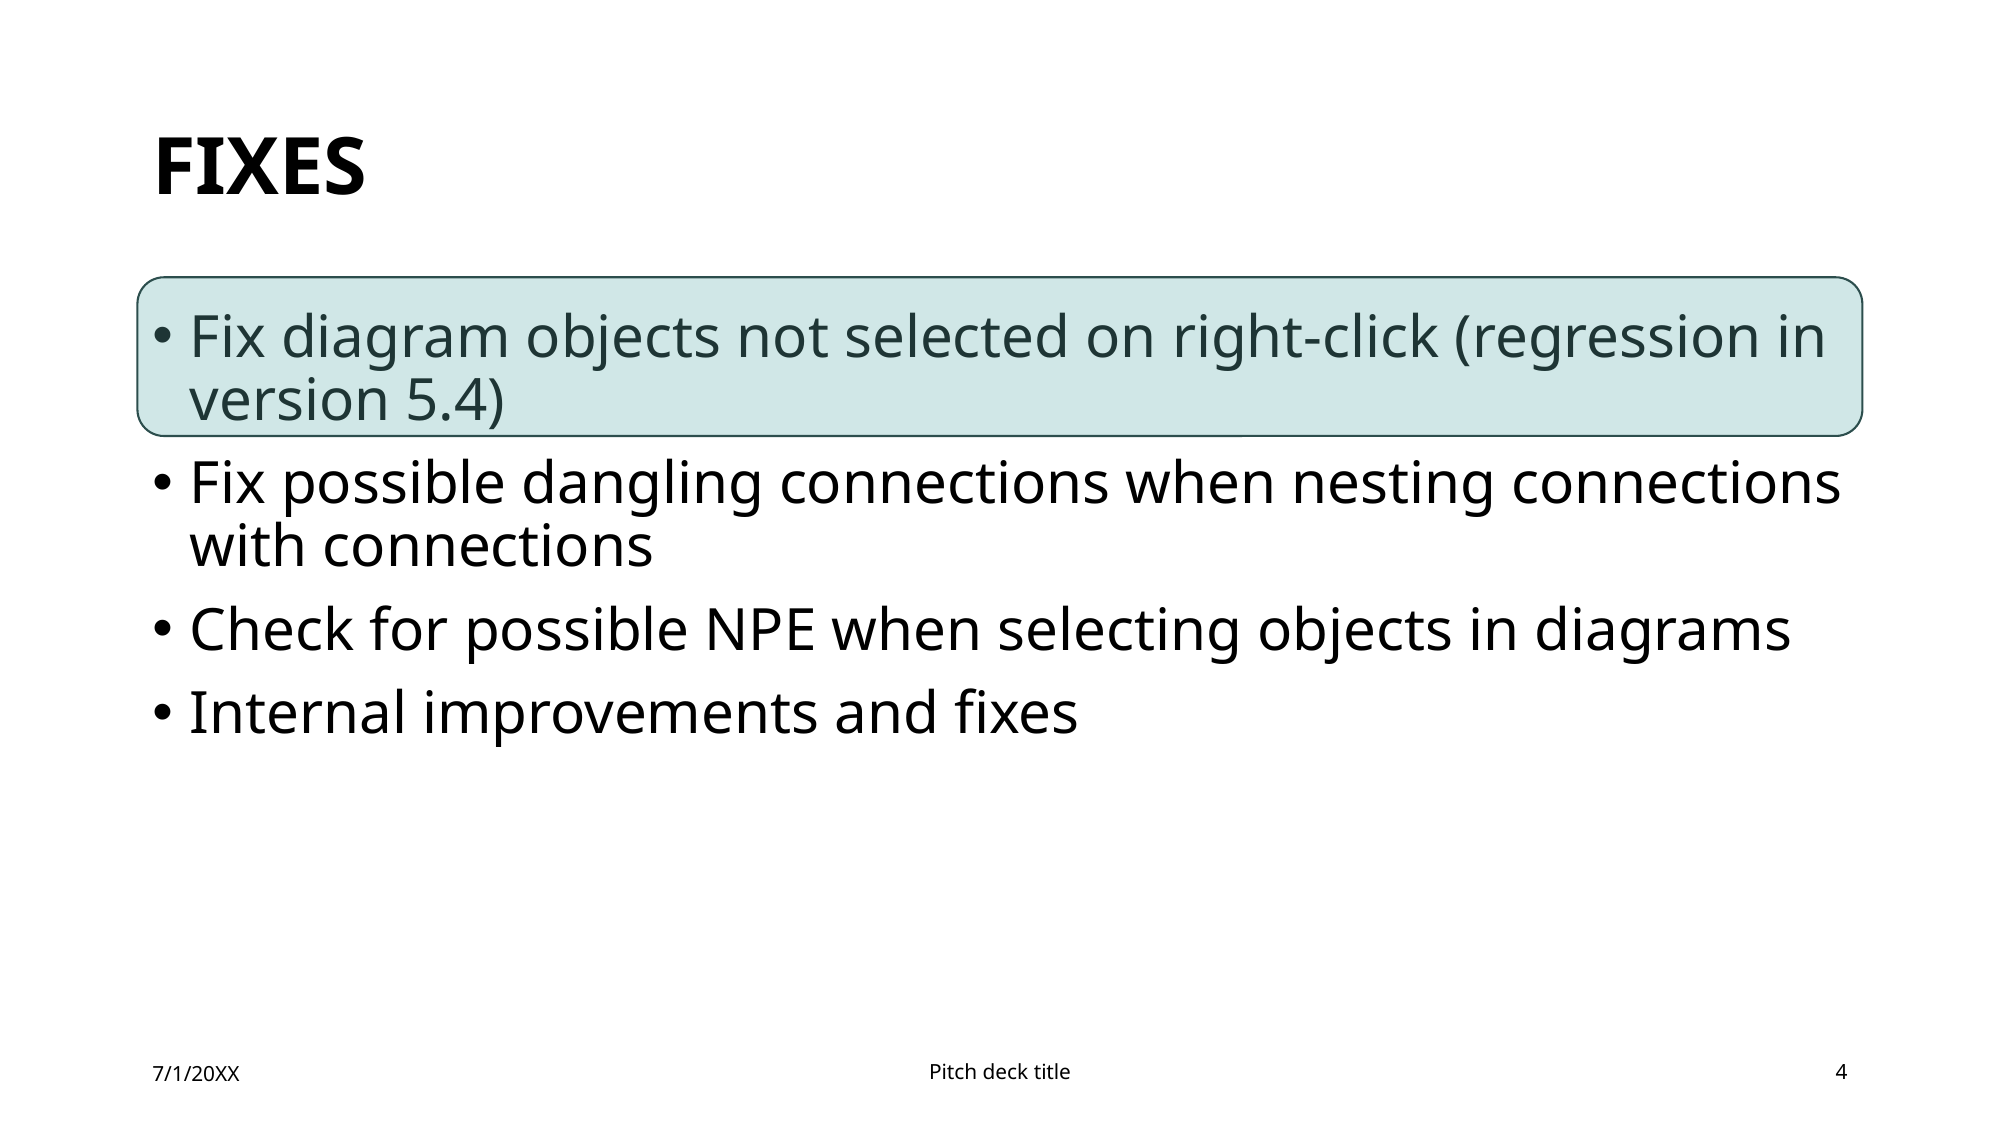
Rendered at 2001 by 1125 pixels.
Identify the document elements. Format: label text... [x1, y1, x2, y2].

title Fixes [137, 59, 1863, 278]
slide_number 4 [1412, 1042, 1863, 1103]
text_box [136, 276, 1864, 438]
footer Pitch deck title [662, 1042, 1338, 1103]
list Fix diagram objects not selected on right-click (regression in version 5.4) Fix possible dangling connections when nesting connections with connections Check for possible NPE when selecting objects in diagrams Internal improvements and fixes [137, 419, 1863, 1014]
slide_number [137, 1042, 588, 1103]
